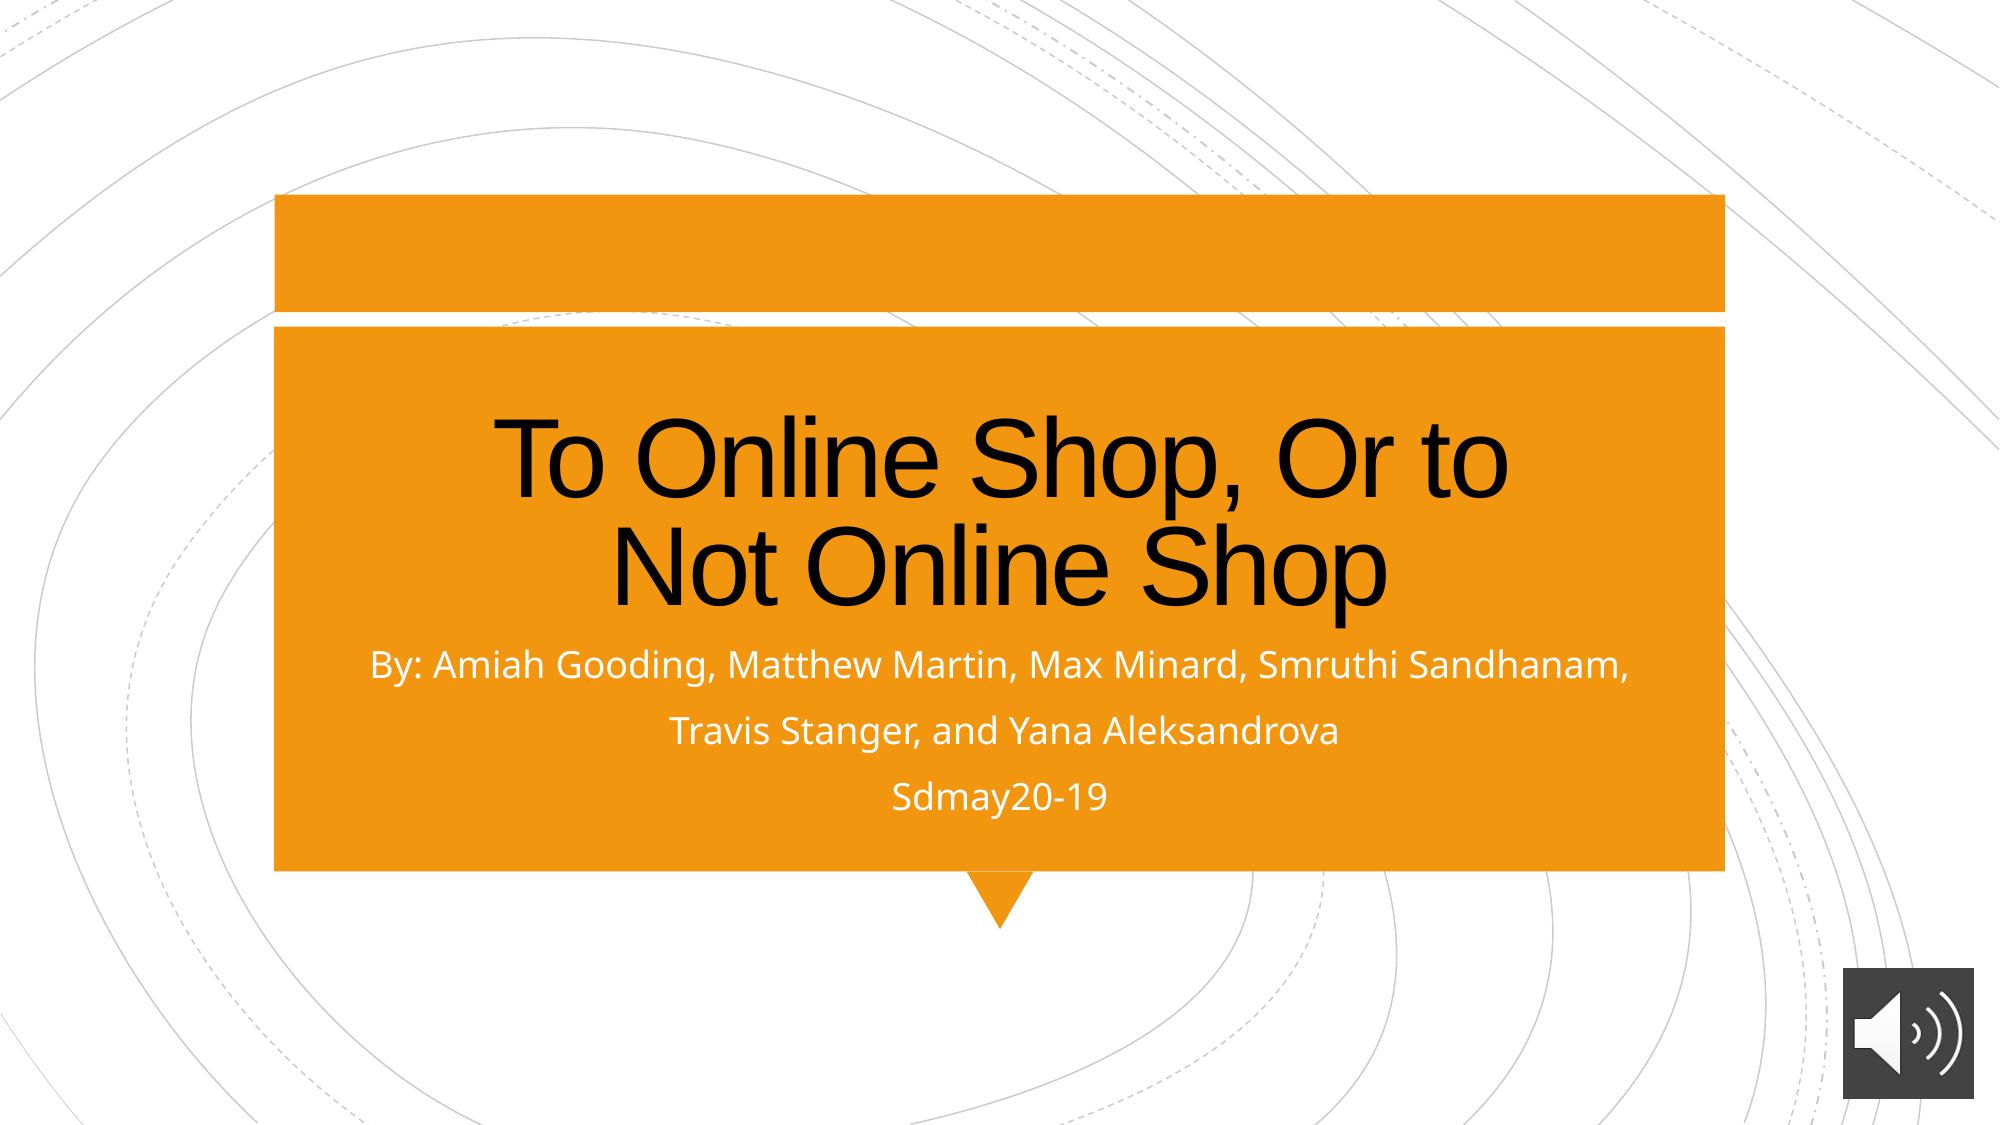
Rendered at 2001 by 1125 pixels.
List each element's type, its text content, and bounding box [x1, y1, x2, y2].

title To Online Shop, Or to Not Online Shop [288, 340, 1713, 628]
picture [1841, 966, 1976, 1101]
subtitle By: Amiah Gooding, Matthew Martin, Max Minard, Smruthi Sandhanam, Travis Stanger, and Yana Aleksandrova Sdmay20-19 [288, 640, 1712, 858]
